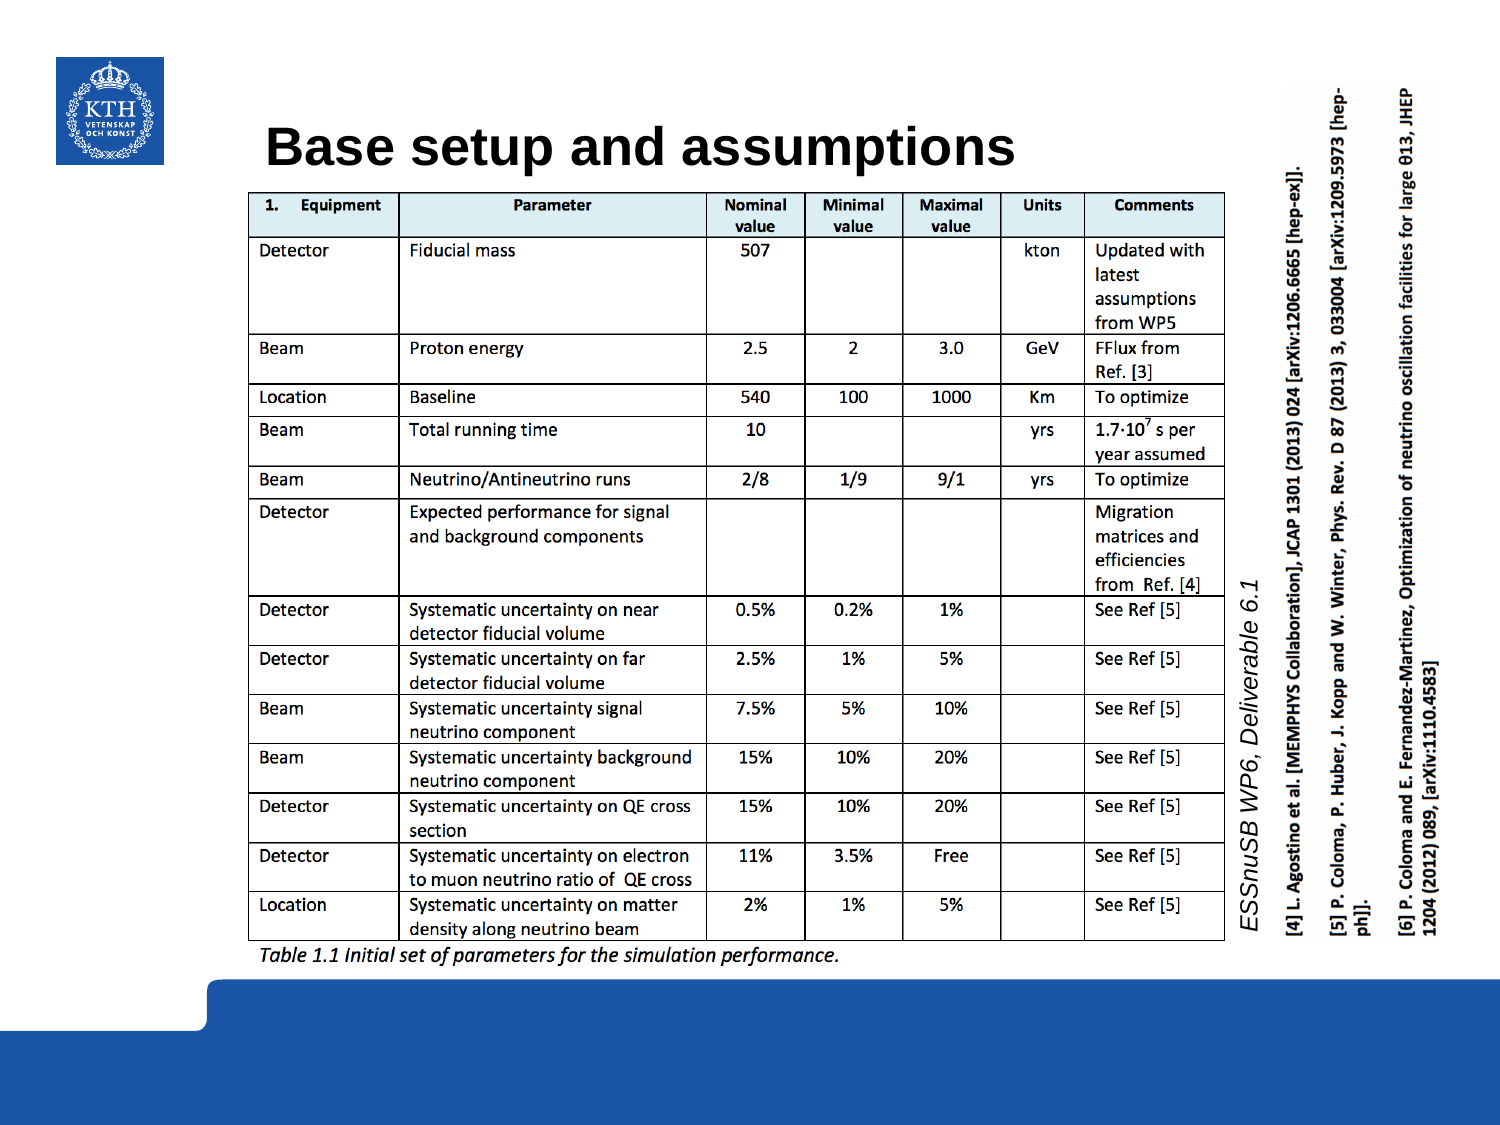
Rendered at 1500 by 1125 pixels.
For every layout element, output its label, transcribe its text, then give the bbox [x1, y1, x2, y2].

title Base setup and assumptions [265, 66, 1404, 176]
picture [240, 83, 1500, 972]
text_box ESSnuSB WP6, Deliverable 6.1 [1237, 599, 1270, 948]
